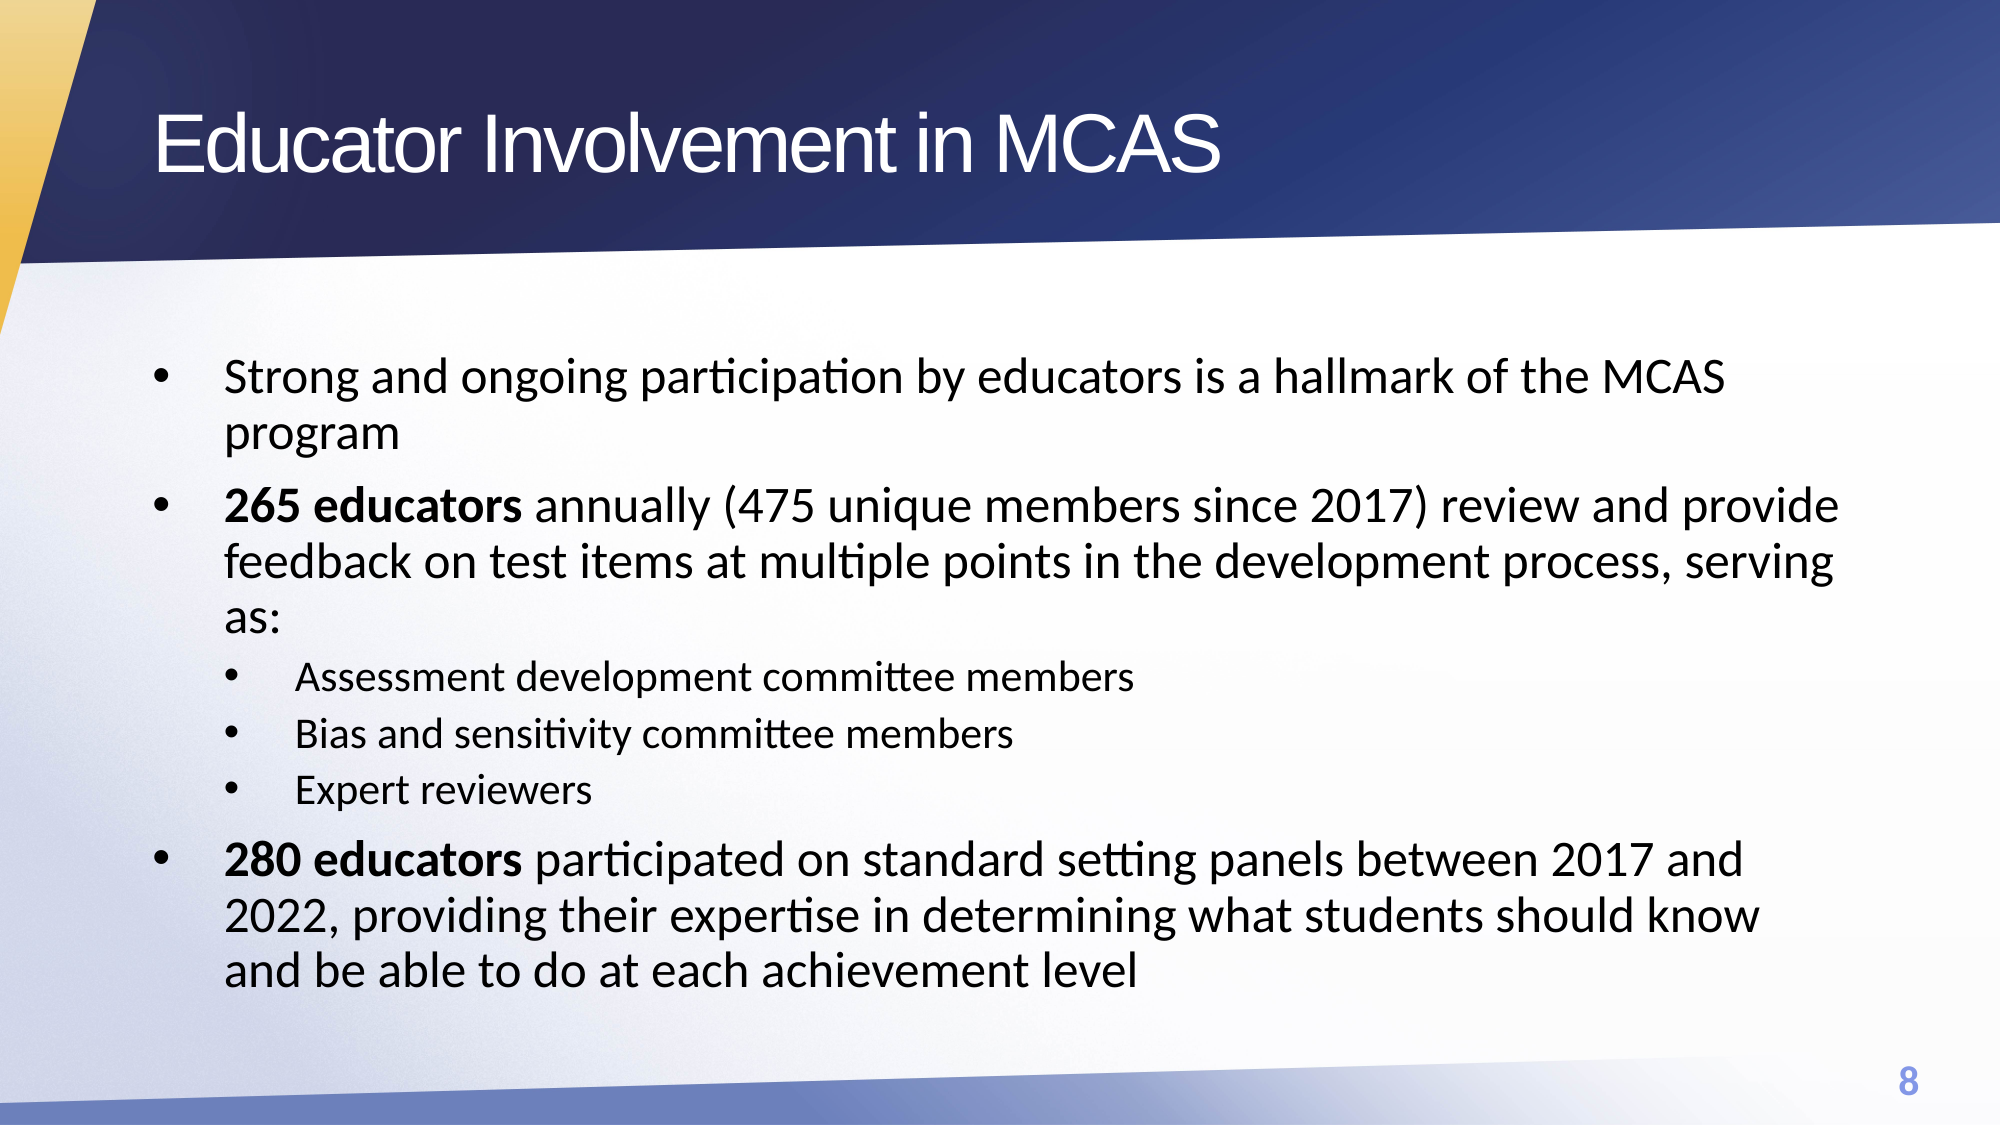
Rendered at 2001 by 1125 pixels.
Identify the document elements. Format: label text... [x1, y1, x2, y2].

picture [0, 0, 2000, 1125]
title Educator Involvement in MCAS [137, 59, 1863, 231]
list Strong and ongoing participation by educators is a hallmark of the MCAS program 265 educators annually (475 unique members since 2017) review and provide feedback on test items at multiple points in the development process, serving as: Assessment development committee members Bias and sensitivity committee members Expert reviewers 280 educators participated on standard setting panels between 2017 and 2022, providing their expertise in determining what students should know and be able to do at each achievement level [137, 342, 1863, 1008]
